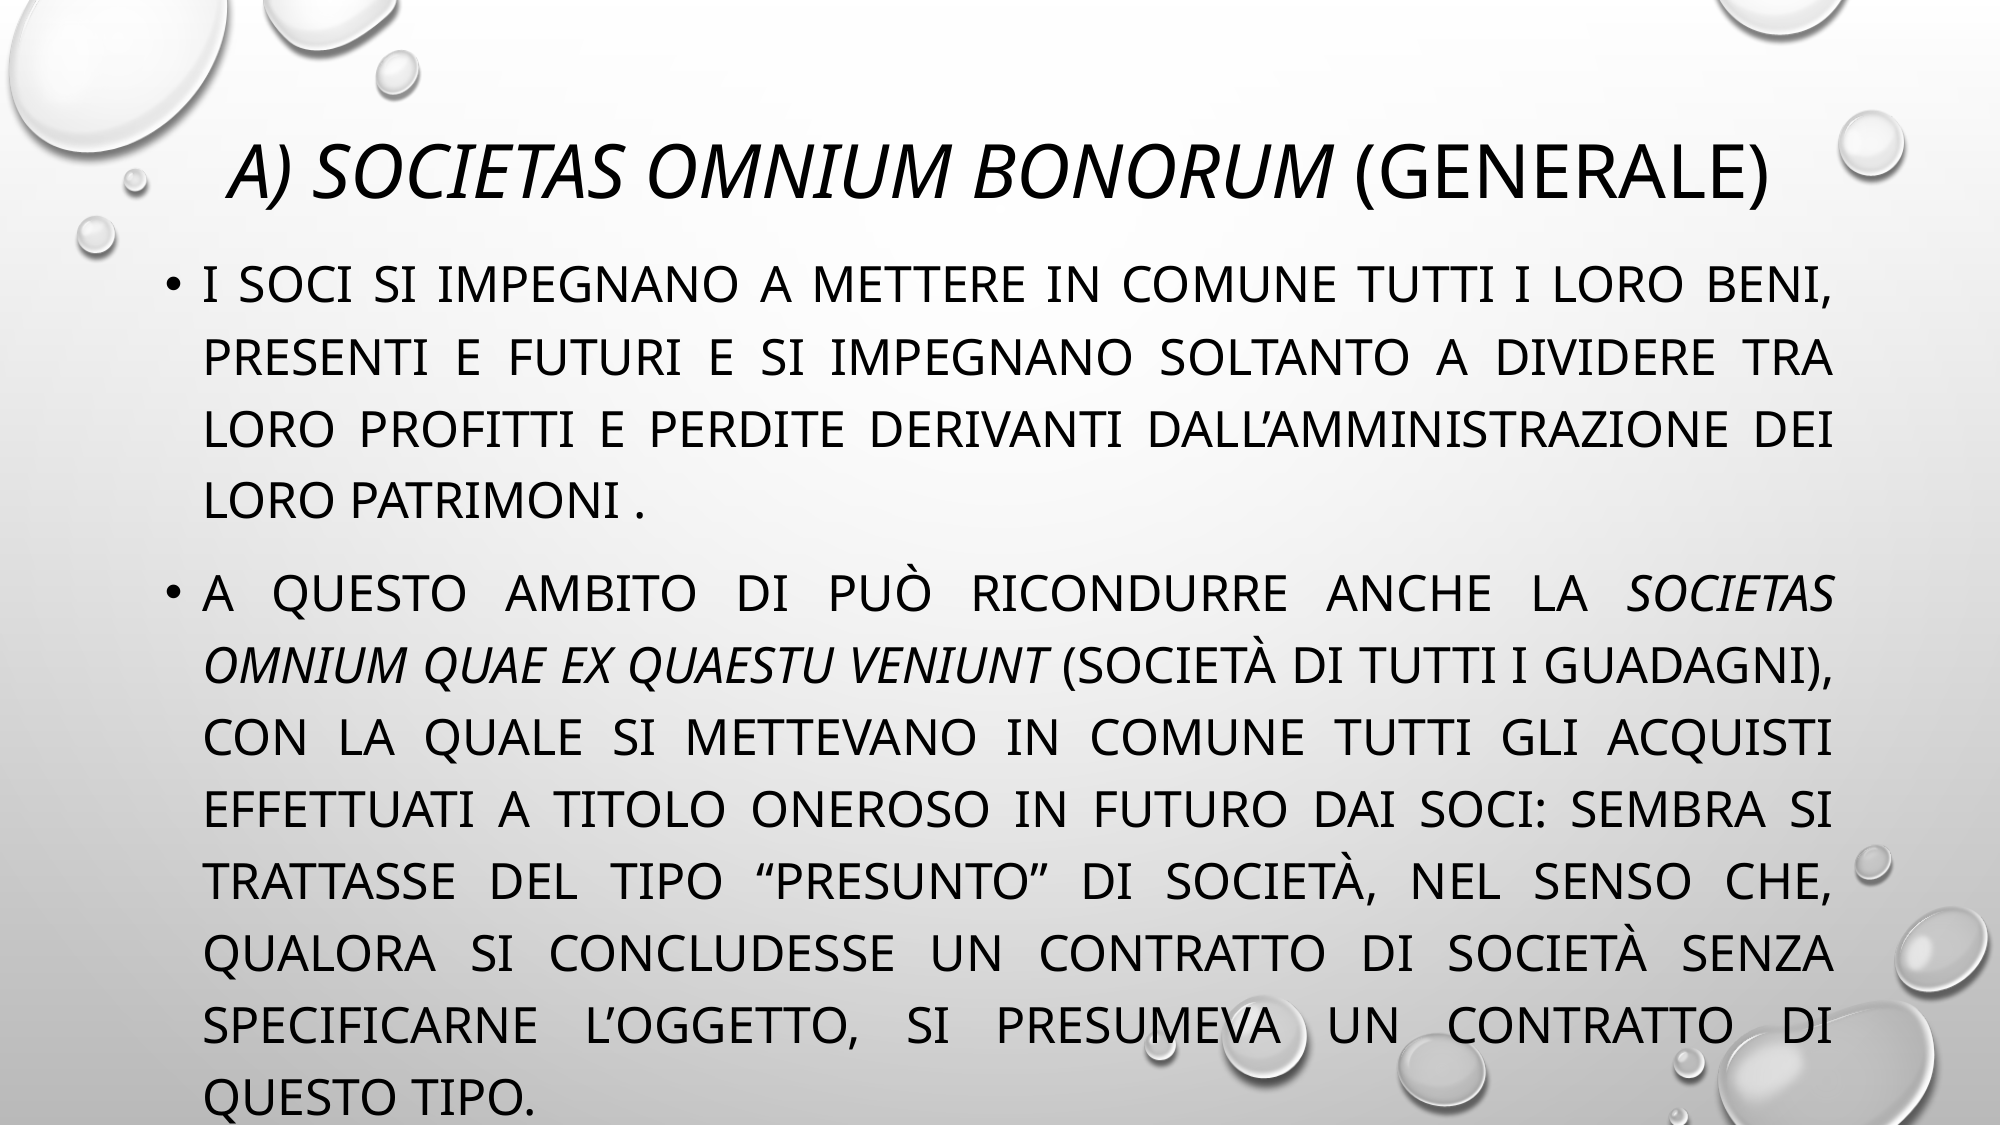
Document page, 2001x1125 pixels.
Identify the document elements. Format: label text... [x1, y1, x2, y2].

list i soci si impegnano a mettere in comune tutti i loro beni, presenti e futuri e si impegnano soltanto a dividere tra loro profitti e perdite derivanti dall’amministrazione dei loro patrimoni . A questo ambito di può ricondurre anche la societas omnium quae ex quaestu veniunt (società di tutti i guadagni), con la quale si mettevano in comune tutti gli acquisti effettuati a titolo oneroso in futuro dai soci: sembra si trattasse del tipo “presunto” di società, nel senso che, qualora si concludesse un contratto di società senza specificarne l’oggetto, si presumeva un contratto di questo tipo. [149, 233, 1850, 1025]
title A) societas omnium bonorum (generale) [149, 101, 1851, 248]
picture [0, 0, 2000, 1125]
